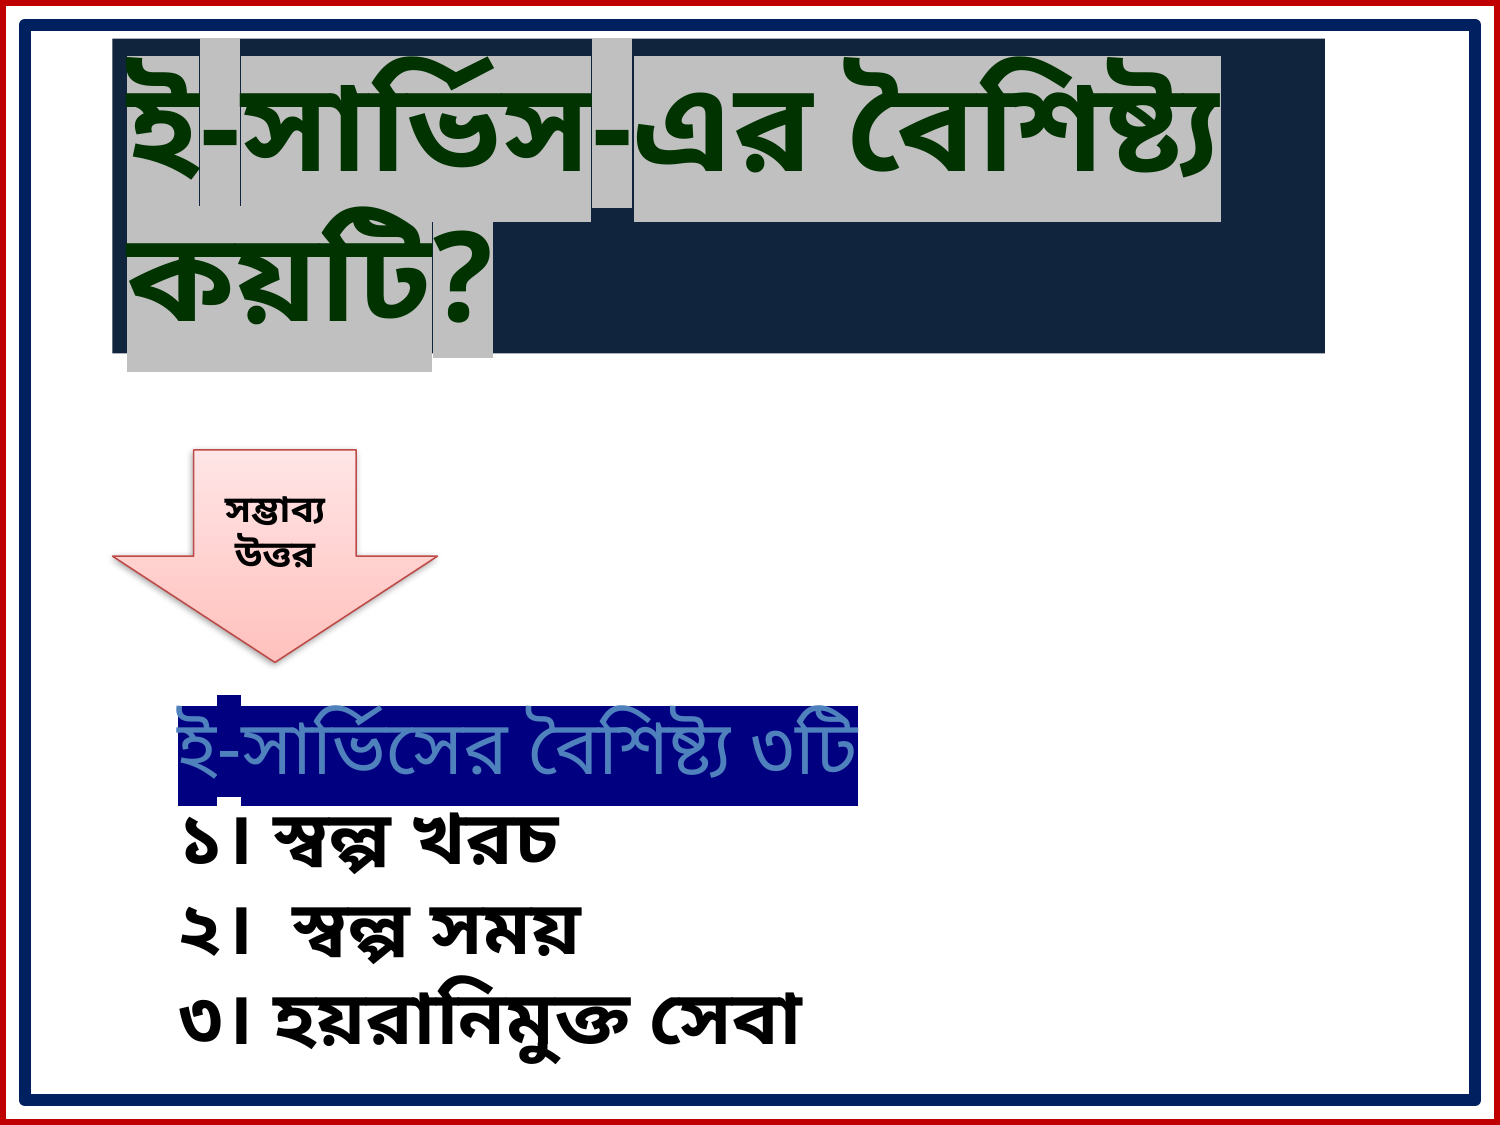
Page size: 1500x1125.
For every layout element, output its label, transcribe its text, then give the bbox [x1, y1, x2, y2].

text_box ই-সার্ভিসের বৈশিষ্ট্য ৩টি ১। স্বল্প খরচ ২। স্বল্প সময় ৩। হয়রানিমুক্ত সেবা [162, 692, 1338, 1068]
text_box ই-সার্ভিস-এর বৈশিষ্ট্য কয়টি? [112, 38, 1325, 354]
text_box সম্ভাব্য উত্তর [111, 449, 439, 664]
